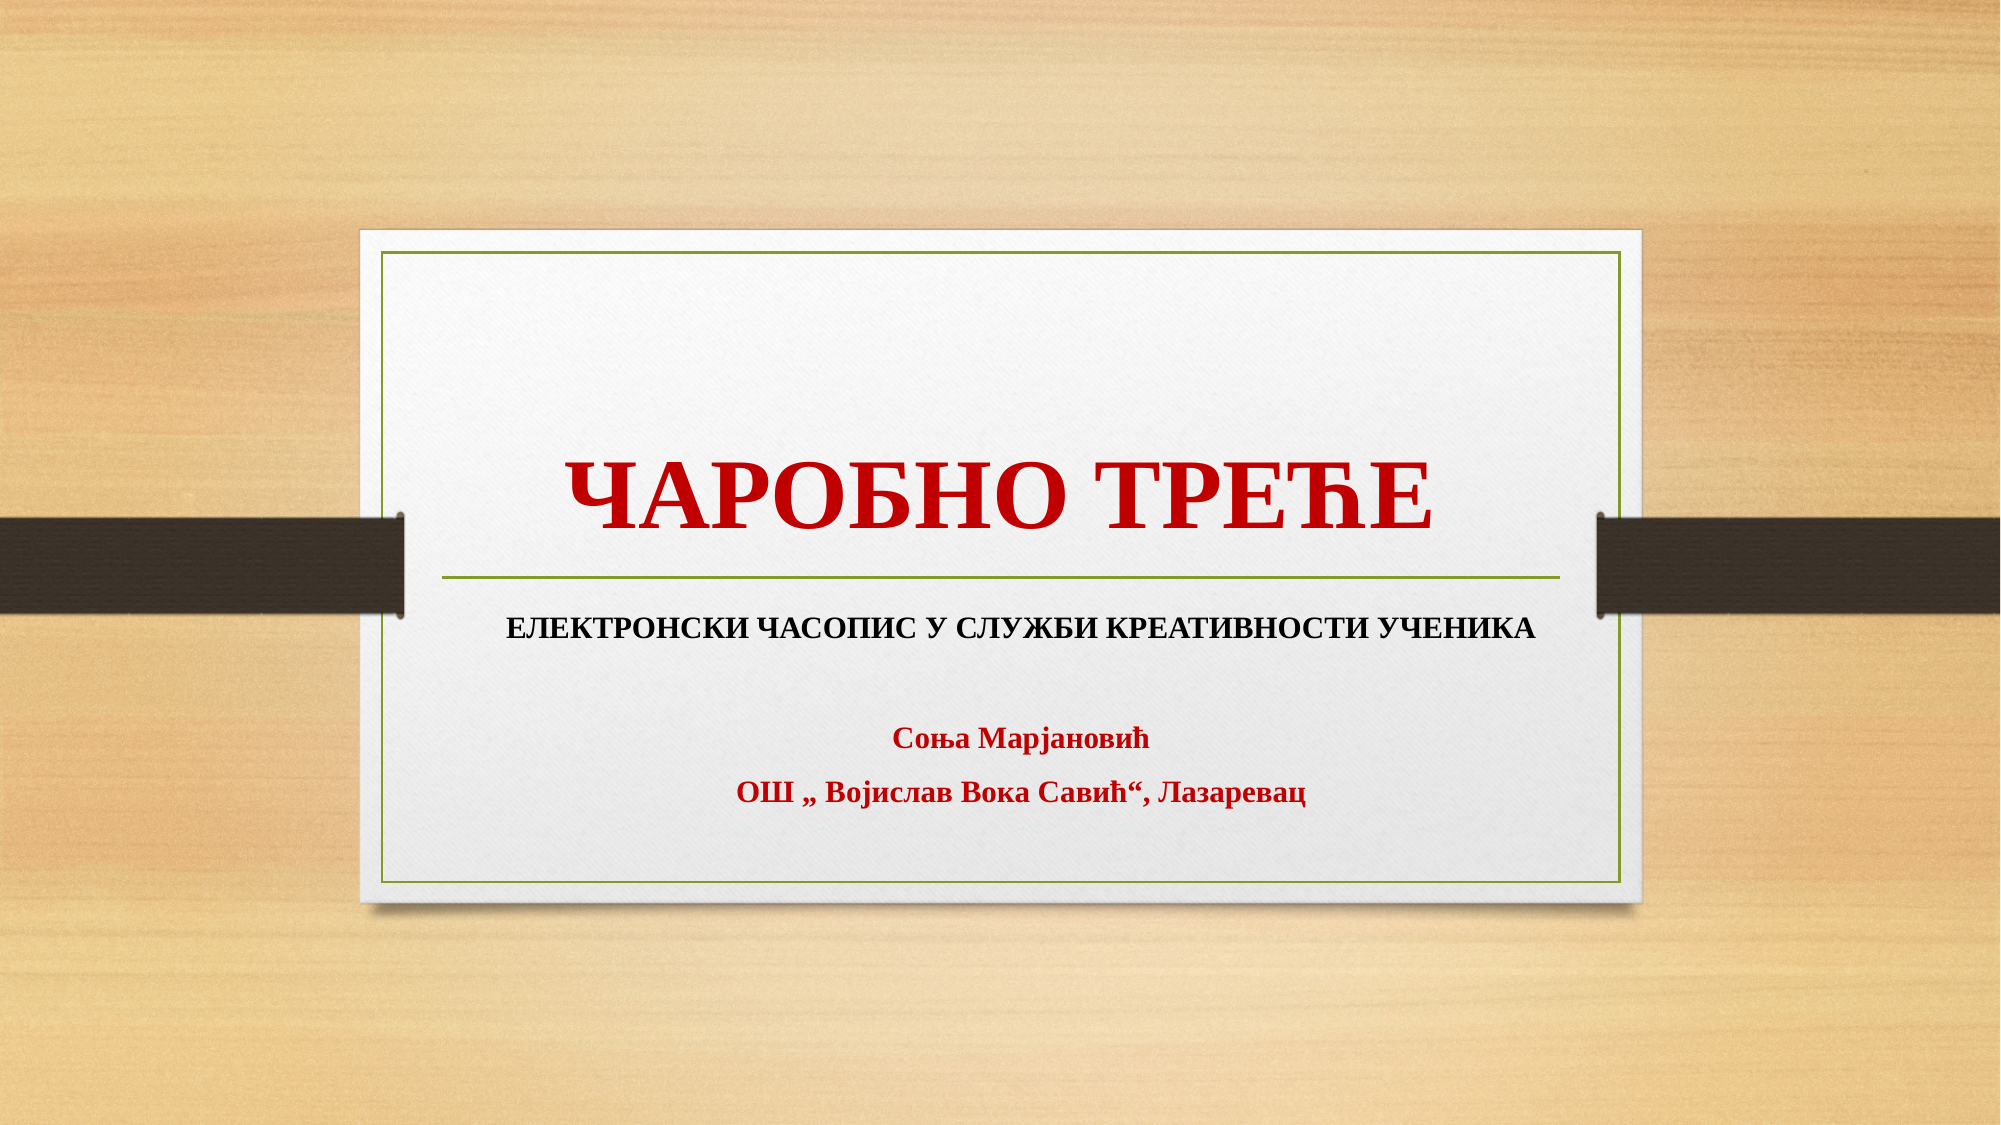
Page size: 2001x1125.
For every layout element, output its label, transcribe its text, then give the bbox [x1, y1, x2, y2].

subtitle ЕЛЕКТРОНСКИ ЧАСОПИС У СЛУЖБИ КРЕАТИВНОСТИ УЧЕНИКА Соња Марјановић ОШ „ Војислав Вока Савић“, Лазаревац [426, 600, 1616, 817]
picture [0, 0, 2001, 1125]
title ЧАРОБНО ТРЕЋЕ [441, 306, 1560, 556]
